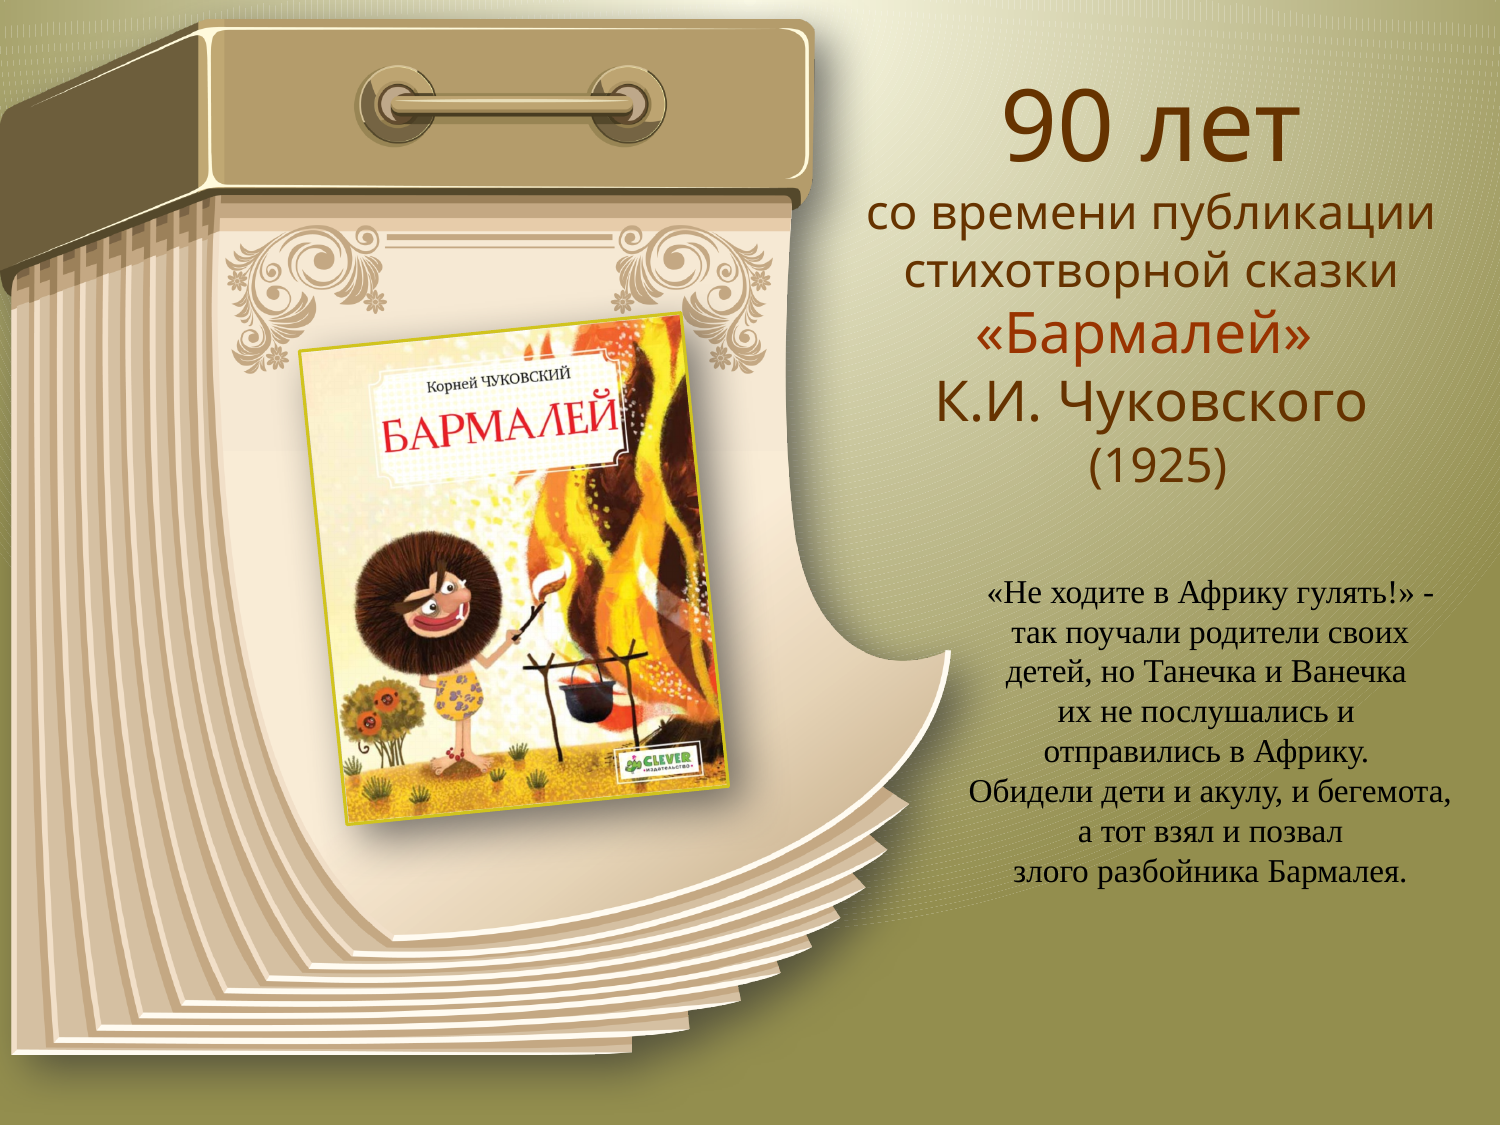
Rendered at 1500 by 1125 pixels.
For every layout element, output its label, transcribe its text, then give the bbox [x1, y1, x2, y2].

text_box «Не ходите в Африку гулять!» - так поучали родители своих детей, но Танечка и Ванечка их не послушались и отправились в Африку. Обидели дети и акулу, и бегемота, а тот взял и позвал злого разбойника Бармалея. [956, 562, 1471, 897]
picture [0, 18, 951, 1055]
text_box 90 лет со времени публикации стихотворной сказки «Бармалей» К.И. Чуковского (1925) [956, 54, 1500, 501]
